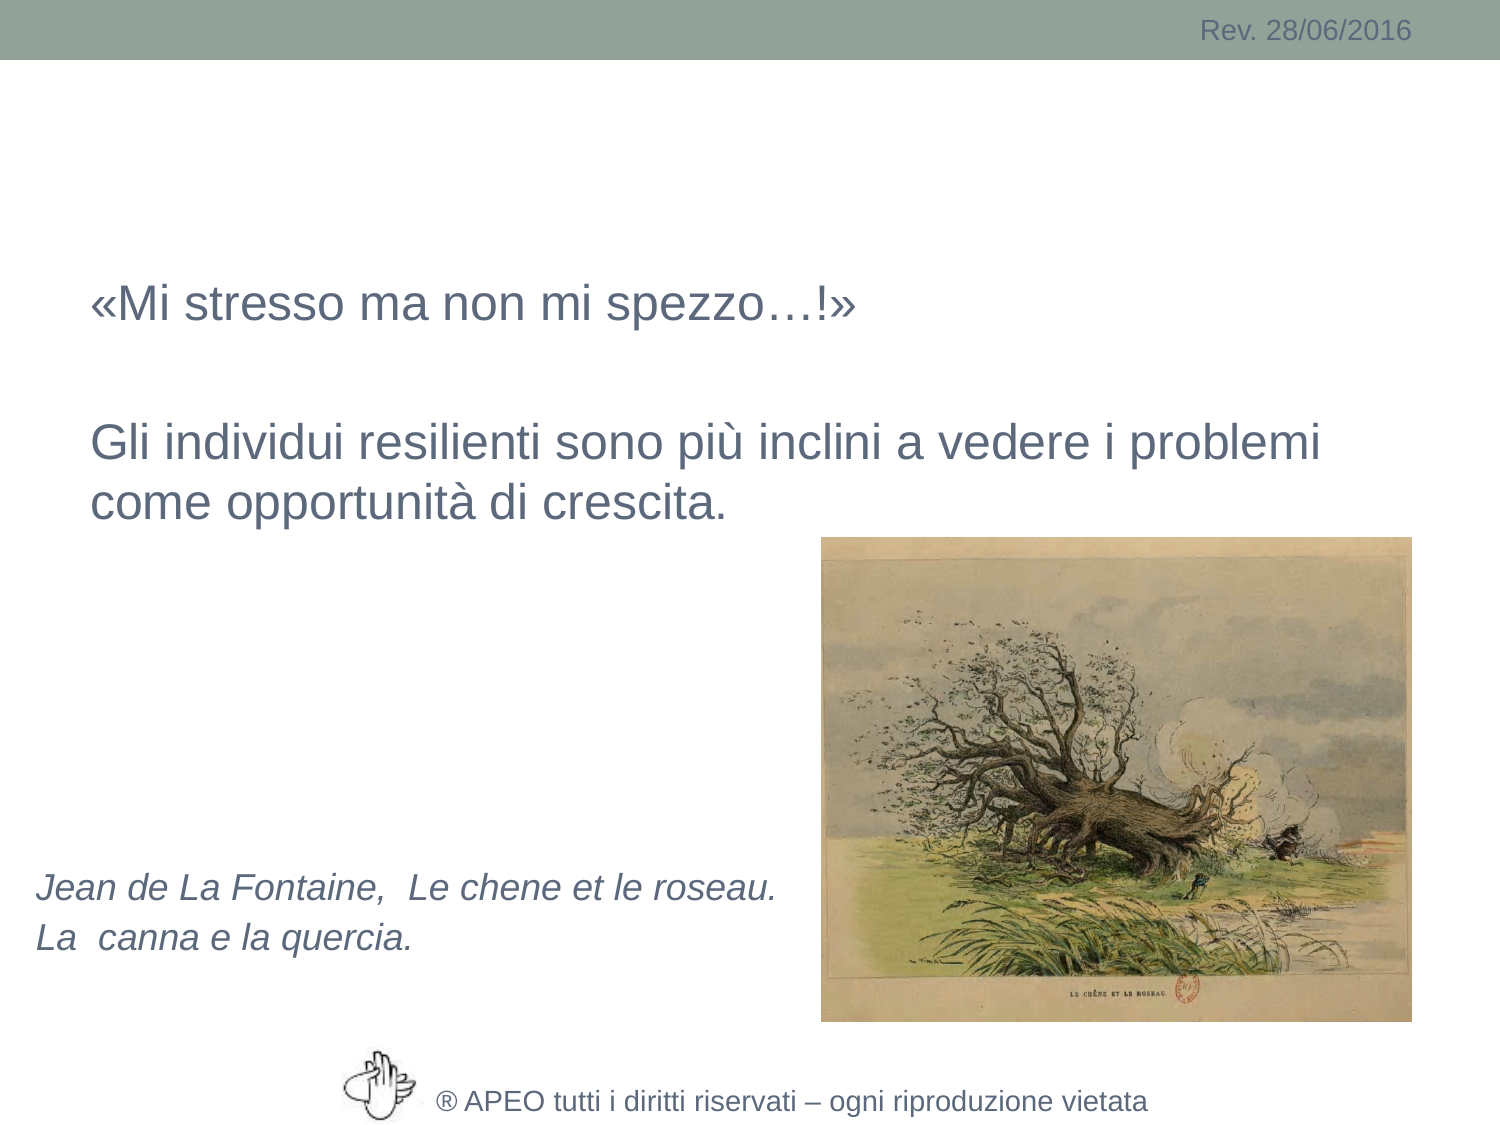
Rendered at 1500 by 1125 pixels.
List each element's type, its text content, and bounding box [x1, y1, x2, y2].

list «Mi stresso ma non mi spezzo…!» Gli individui resilienti sono più inclini a vedere i problemi come opportunità di crescita. [75, 262, 1425, 1063]
picture [341, 1063, 424, 1125]
picture [820, 537, 1412, 1023]
text_box Jean de La Fontaine, Le chene et le roseau. La canna e la quercia. [21, 855, 818, 966]
